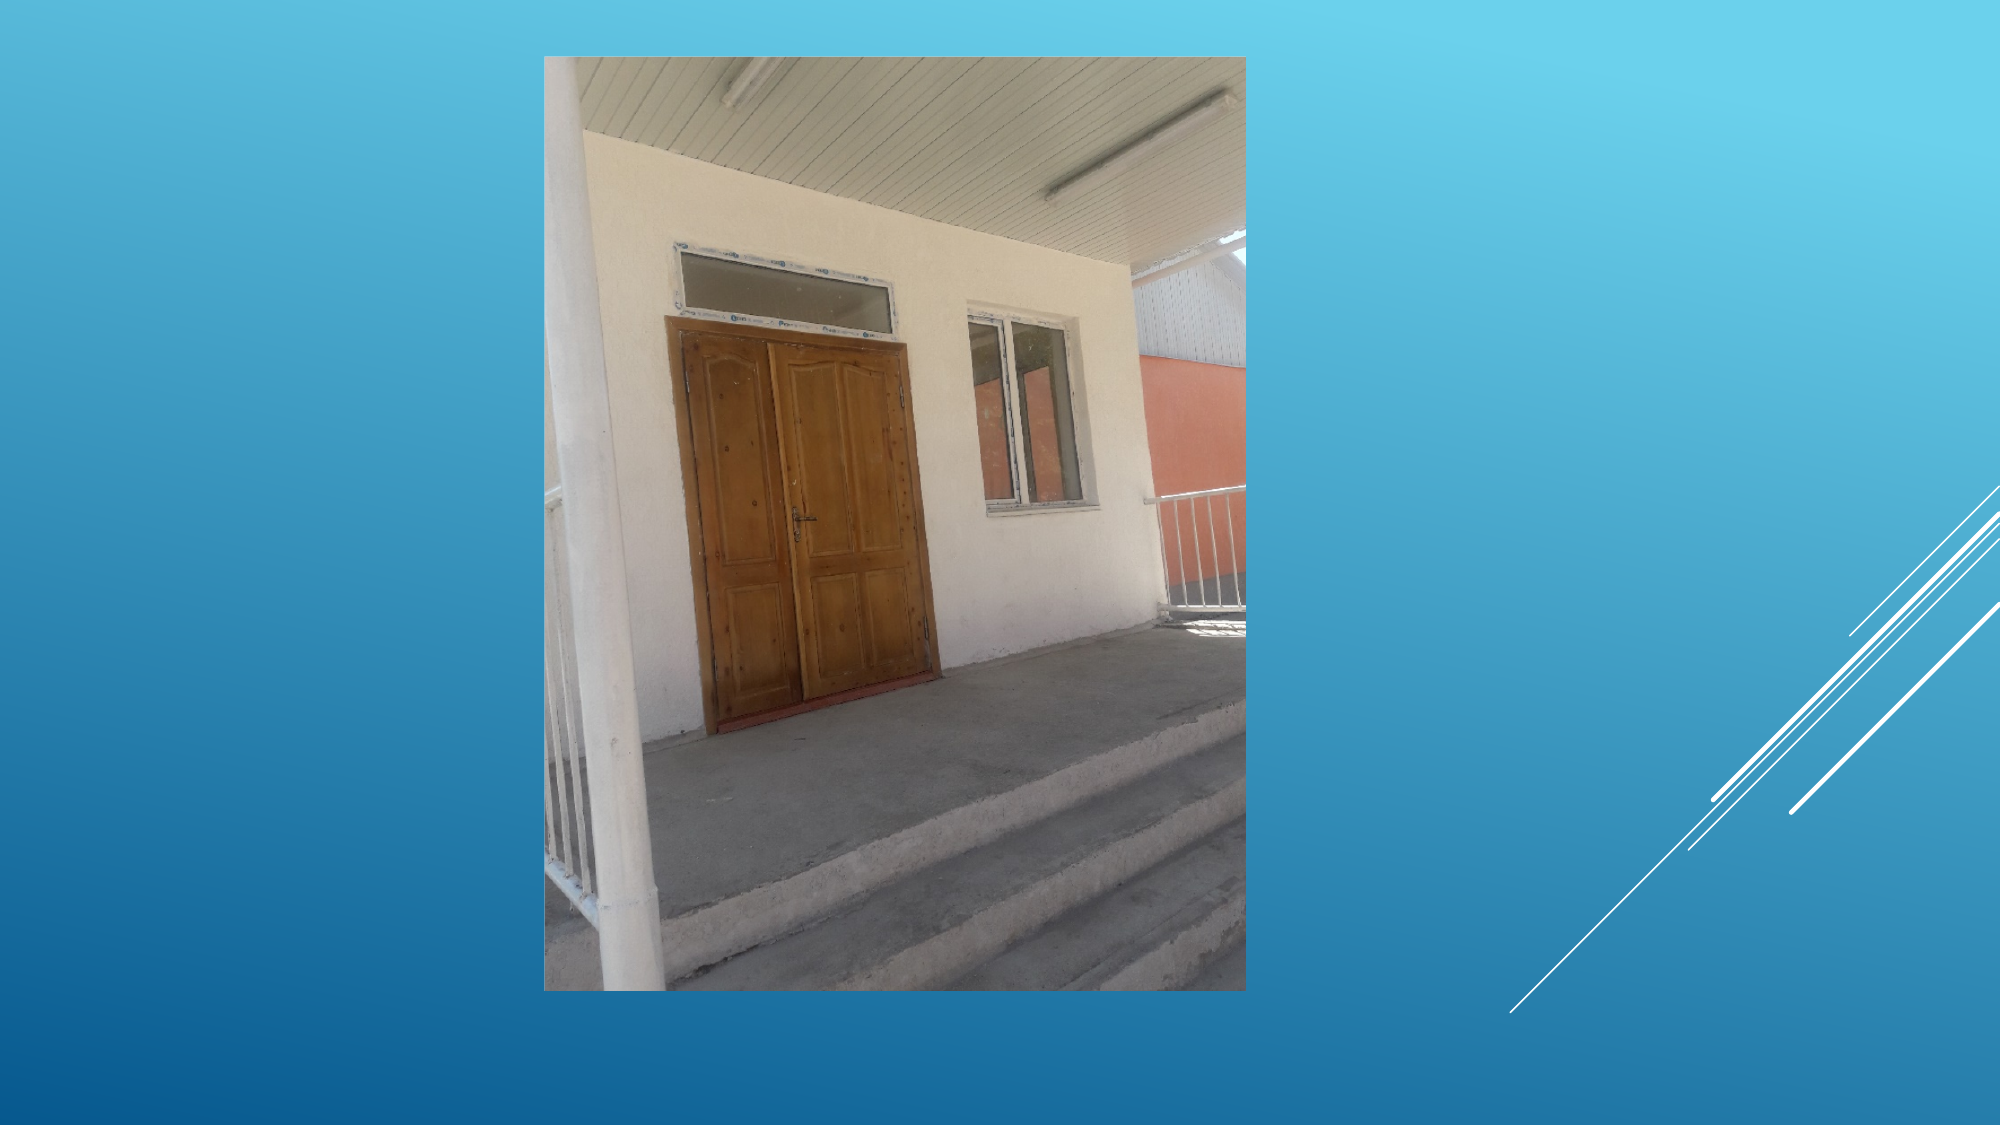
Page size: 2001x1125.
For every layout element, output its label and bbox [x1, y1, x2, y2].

picture [545, 57, 1246, 172]
list [427, 172, 1363, 875]
picture [545, 875, 1246, 991]
